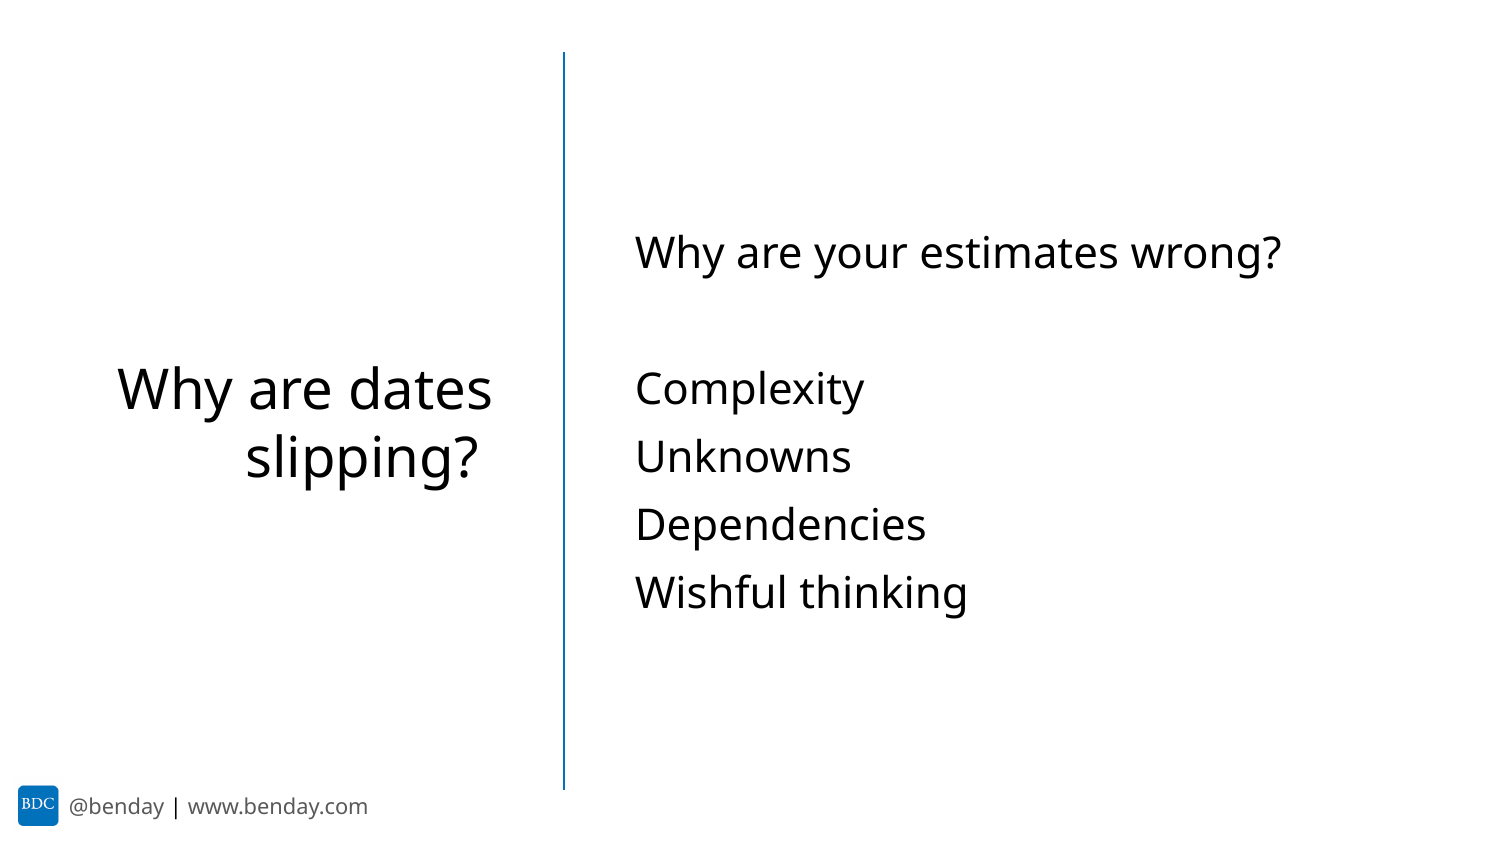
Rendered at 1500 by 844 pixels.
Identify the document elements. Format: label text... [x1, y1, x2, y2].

picture [12, 777, 63, 831]
list Why are your estimates wrong? Complexity Unknowns Dependencies Wishful thinking [619, 52, 1454, 790]
list Why are dates slipping? [44, 196, 509, 646]
